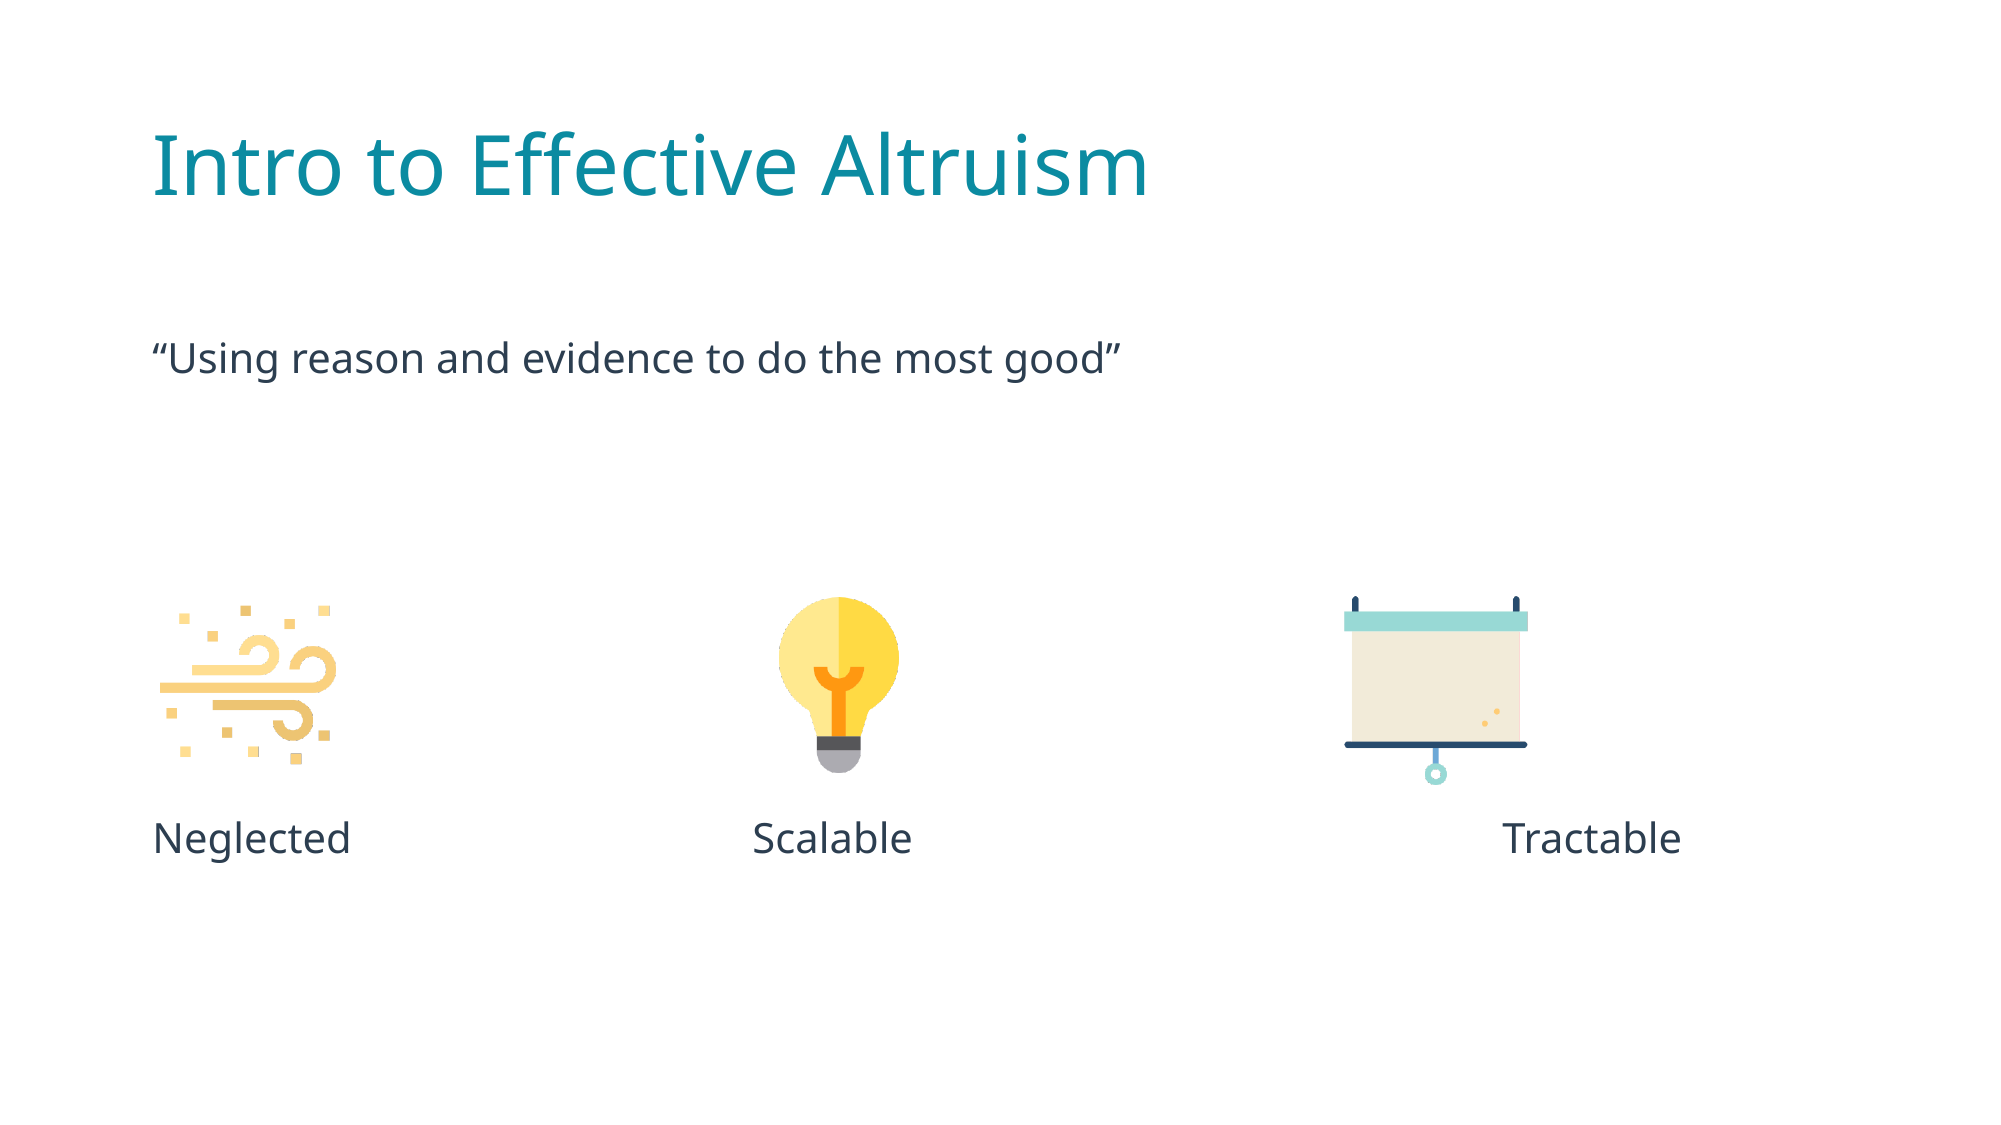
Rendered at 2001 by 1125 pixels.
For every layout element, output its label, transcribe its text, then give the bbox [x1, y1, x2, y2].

picture [751, 597, 926, 773]
title Intro to Effective Altruism [137, 59, 1863, 278]
picture [1341, 596, 1530, 785]
picture [160, 596, 336, 773]
list “Using reason and evidence to do the most good” Neglected Scalable Tractable [137, 299, 1863, 1014]
